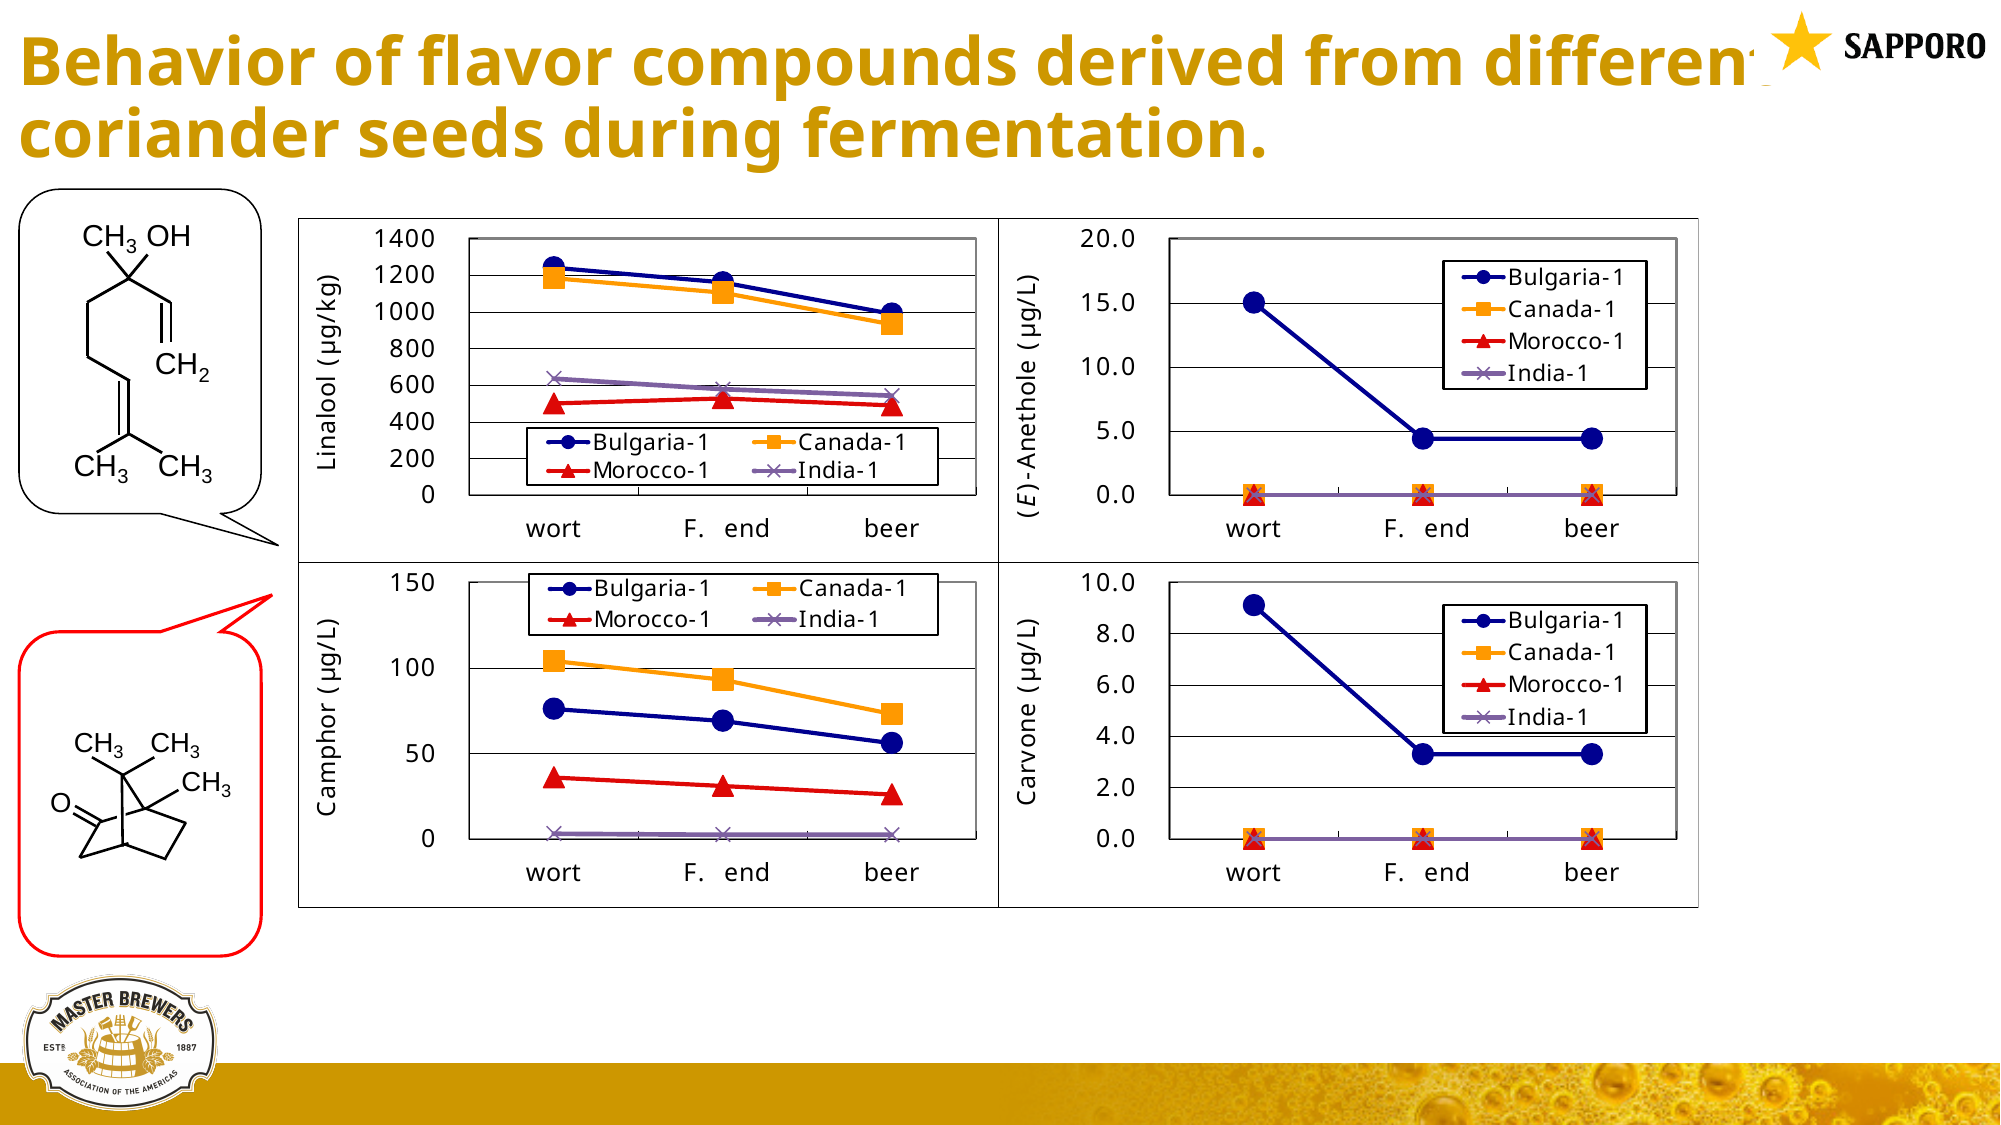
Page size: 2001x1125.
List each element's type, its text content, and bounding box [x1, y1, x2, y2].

picture [297, 217, 1699, 908]
picture [1577, 1063, 2000, 1125]
text_box [19, 189, 279, 546]
text_box [19, 594, 273, 957]
picture [1754, 0, 2000, 85]
text_box Behavior of flavor compounds derived from different coriander seeds during fermentation. [3, 20, 2000, 160]
picture [22, 974, 218, 1111]
picture [56, 214, 269, 498]
picture [33, 723, 248, 861]
